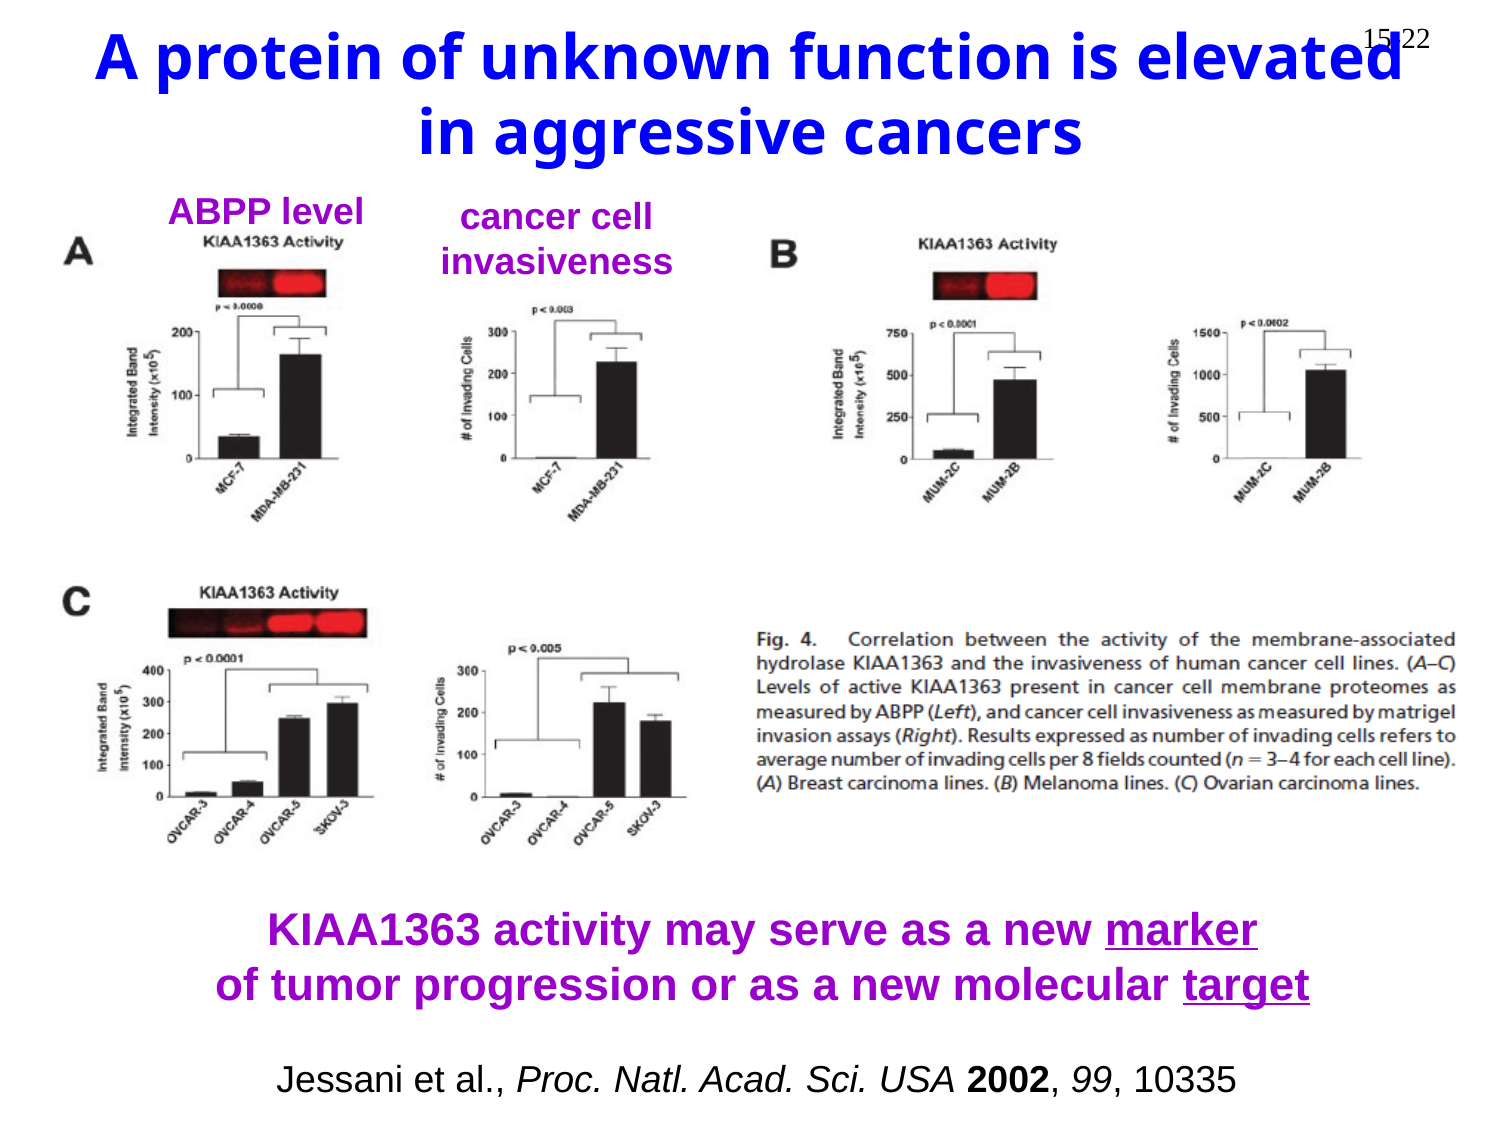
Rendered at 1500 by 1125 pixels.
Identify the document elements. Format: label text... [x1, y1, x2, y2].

picture [749, 621, 1464, 797]
text_box Jessani et al., Proc. Natl. Acad. Sci. USA 2002, 99, 10335 [151, 1047, 1363, 1108]
text_box ABPP level [134, 179, 398, 220]
picture [62, 221, 658, 529]
text_box KIAA1363 activity may serve as a new marker of tumor progression or as a new molecular target [162, 892, 1363, 1017]
picture [57, 571, 701, 859]
picture [762, 221, 1370, 512]
text_box A protein of unknown function is elevated in aggressive cancers [44, 9, 1457, 175]
text_box cancer cell invasiveness [425, 184, 689, 290]
